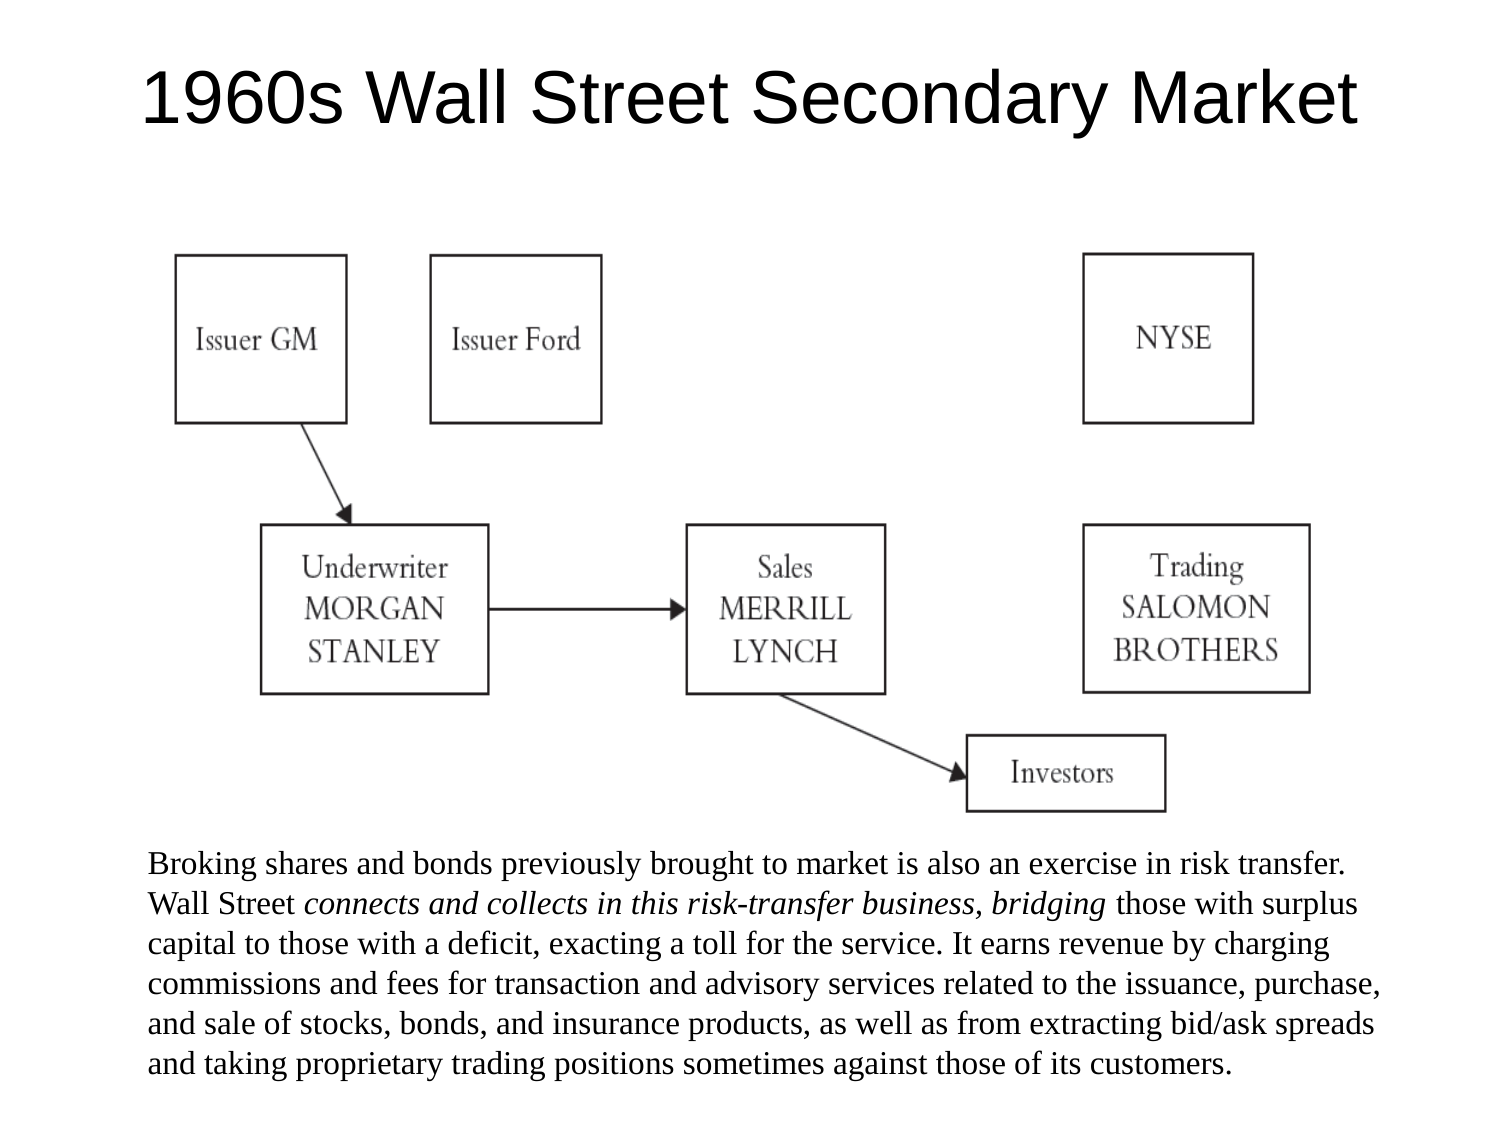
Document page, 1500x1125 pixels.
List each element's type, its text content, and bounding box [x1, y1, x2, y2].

text_box Broking shares and bonds previously brought to market is also an exercise in risk transfer. Wall Street connects and collects in this risk-transfer business, bridging those with surplus capital to those with a deficit, exacting a toll for the service. It earns revenue by charging commissions and fees for transaction and advisory services related to the issuance, purchase, and sale of stocks, bonds, and insurance products, as well as from extracting bid/ask spreads and taking proprietary trading positions sometimes against those of its customers. [132, 834, 1407, 1089]
picture [159, 184, 1341, 823]
title 1960s Wall Street Secondary Market [112, 24, 1388, 163]
